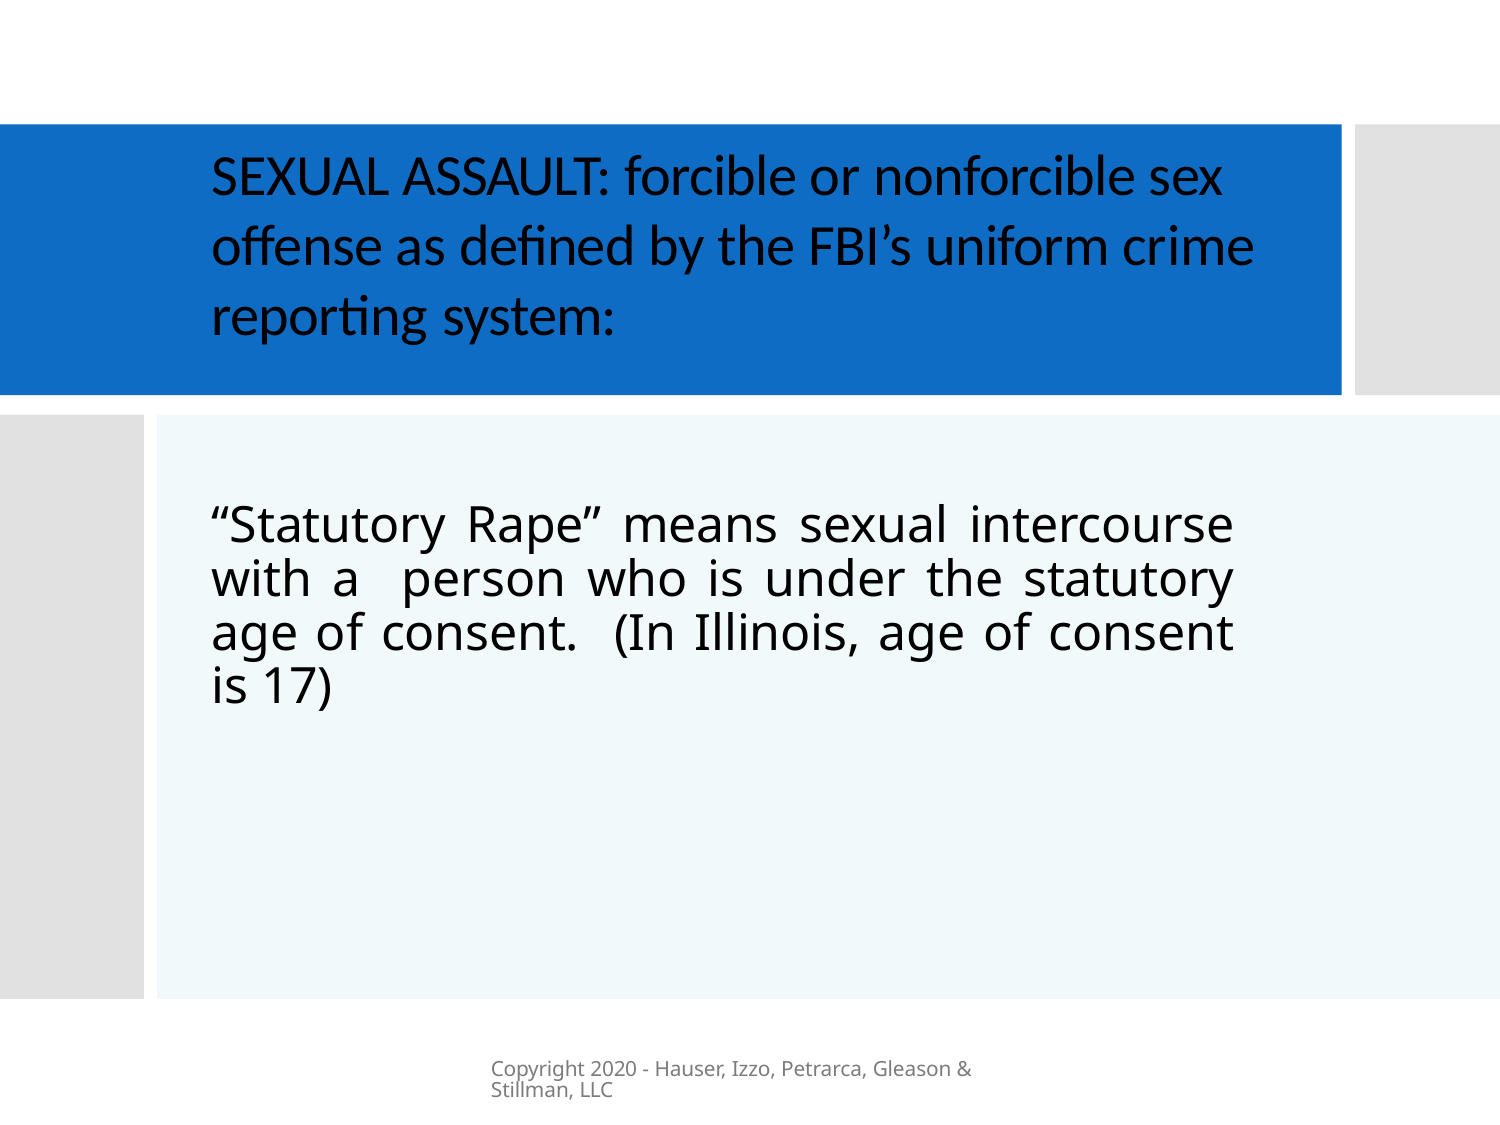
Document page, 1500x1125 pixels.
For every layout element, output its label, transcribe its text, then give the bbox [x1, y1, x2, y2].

text_box Copyright 2020 - Hauser, Izzo, Petrarca, Gleason & Stillman, LLC [488, 1058, 1039, 1102]
title SEXUAL ASSAULT: forcible or nonforcible sex offense as defined by the FBI’s uniform crime reporting system: [209, 135, 1291, 348]
text_box “Statutory Rape” means sexual intercourse with a person who is under the statutory age of consent. (In Illinois, age of consent is 17) [209, 489, 1236, 714]
